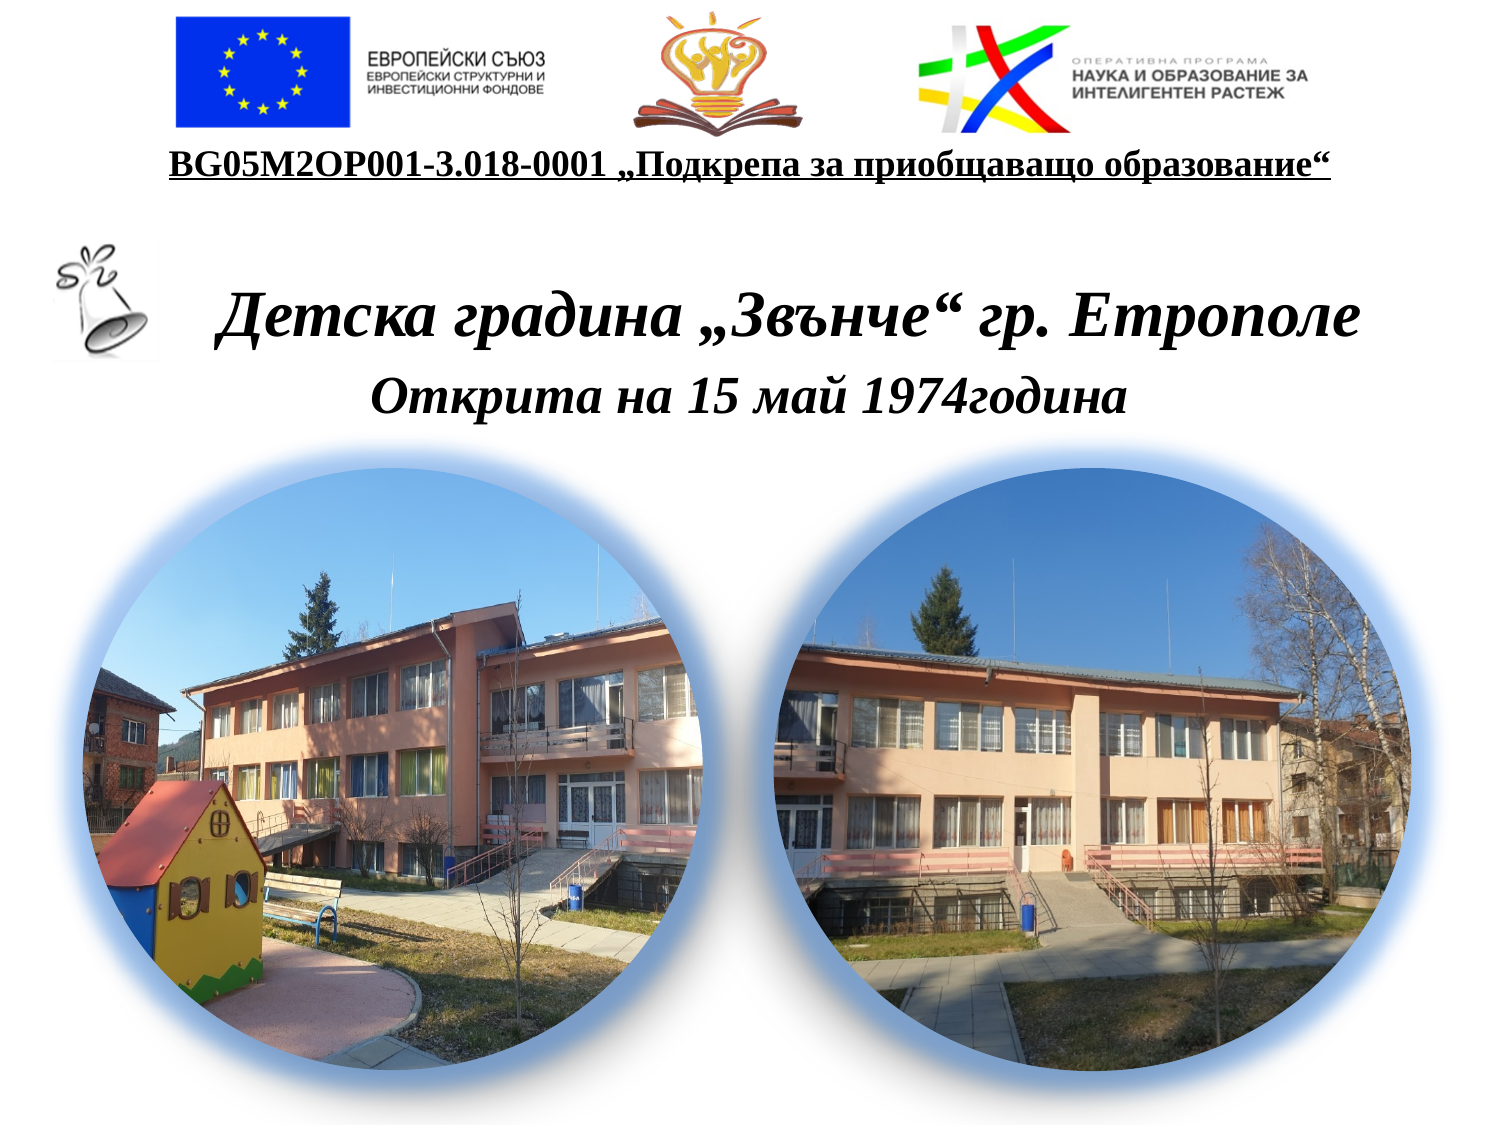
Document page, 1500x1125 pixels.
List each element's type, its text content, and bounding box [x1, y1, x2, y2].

picture [903, 6, 1330, 143]
picture [52, 243, 160, 364]
picture [773, 467, 1412, 1072]
title BG05M2ОP001-3.018-0001 „Подкрепа за приобщаващо образование“ [75, 45, 1425, 233]
picture [633, 11, 804, 138]
picture [82, 467, 703, 1071]
list Детска градина „Звънче“ гр. Етрополе Открита на 15 май 1974година [75, 262, 1425, 433]
picture [159, 0, 587, 138]
